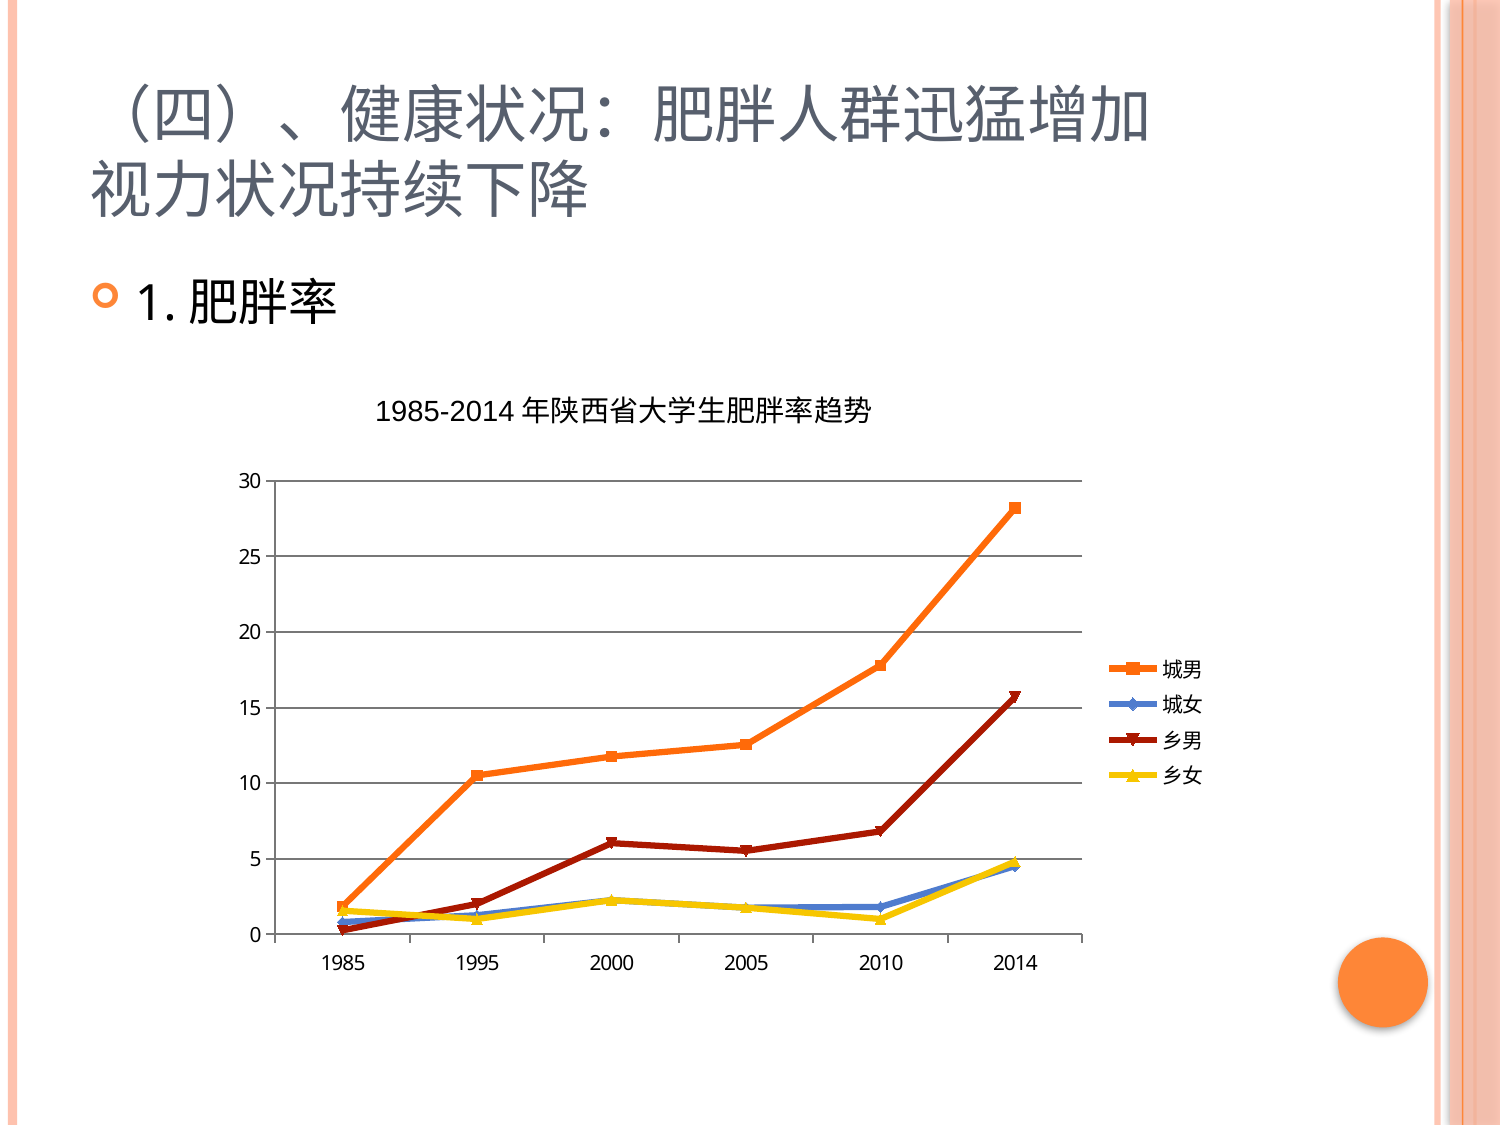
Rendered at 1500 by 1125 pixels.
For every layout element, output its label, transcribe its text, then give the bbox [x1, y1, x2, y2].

list 1.肥胖率 [75, 262, 1300, 1062]
text_box 1985-2014年陕西省大学生肥胖率趋势 [360, 385, 1022, 435]
chart [217, 455, 1223, 989]
title （四）、健康状况：肥胖人群迅猛增加 视力状况持续下降 [75, 45, 1300, 233]
